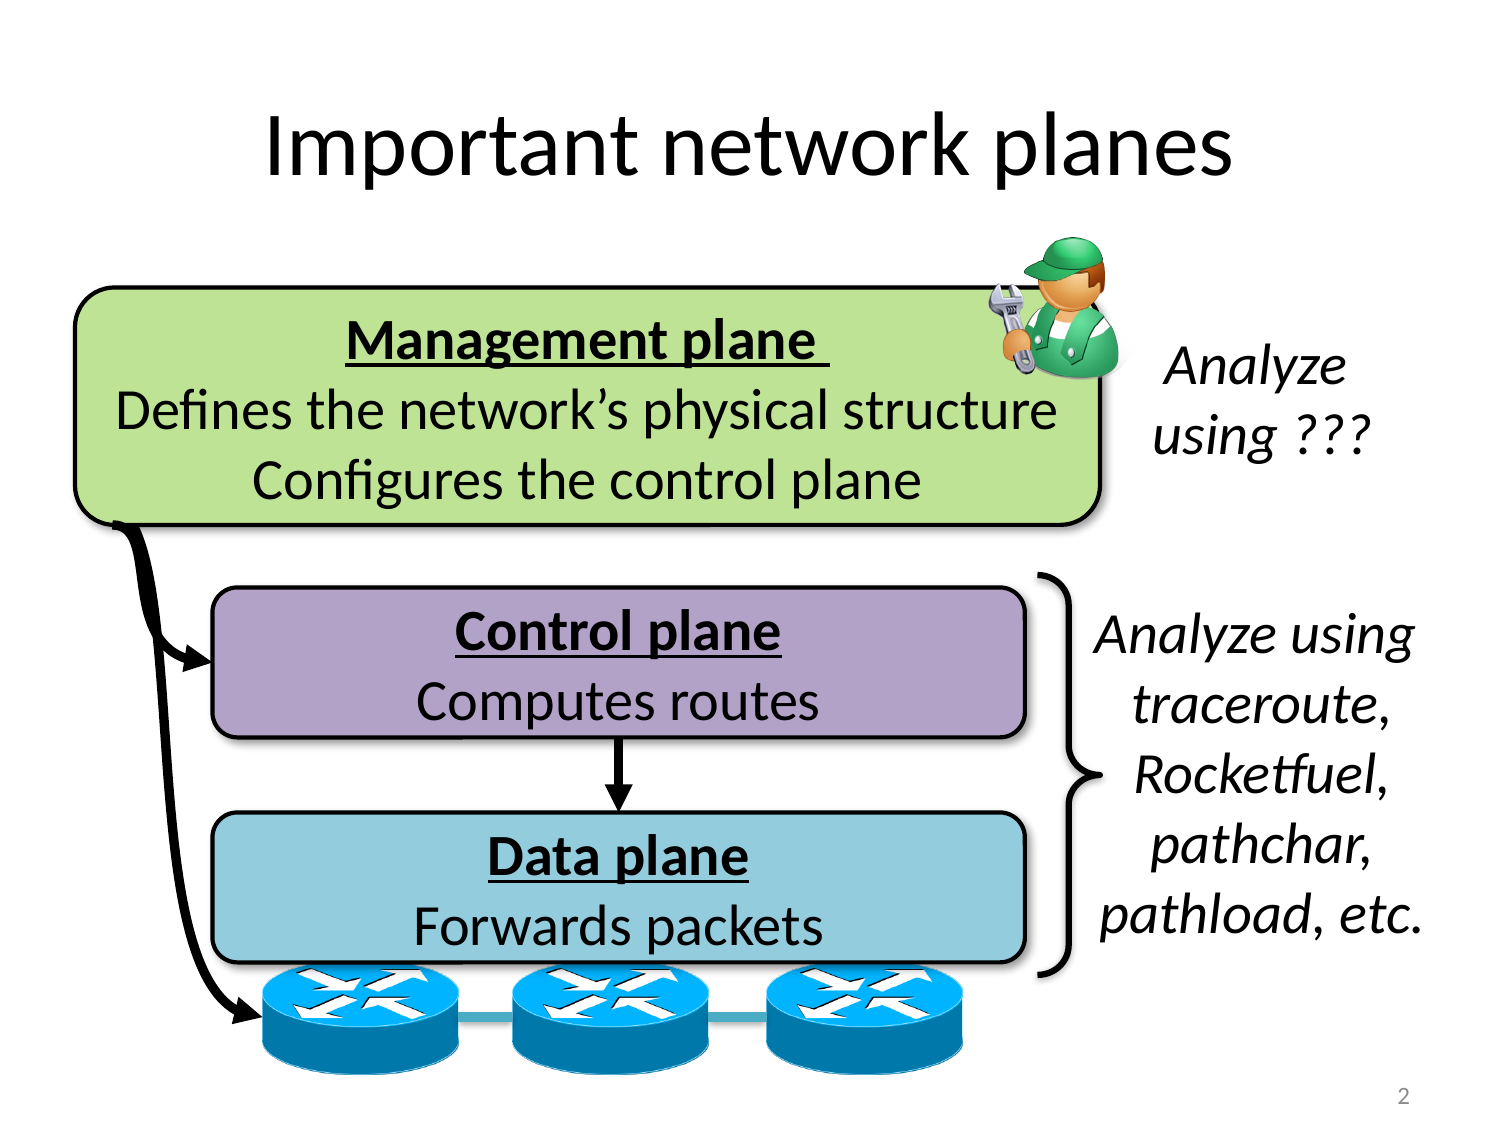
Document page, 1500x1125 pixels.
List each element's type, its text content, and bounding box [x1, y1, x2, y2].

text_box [262, 959, 963, 1076]
slide_number 2 [1074, 1065, 1425, 1125]
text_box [1037, 574, 1451, 976]
text_box Analyze using ??? [1125, 318, 1400, 474]
title Important network planes [75, 45, 1425, 233]
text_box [0, 677, 440, 841]
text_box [93, 543, 232, 644]
picture [987, 224, 1138, 393]
text_box Data plane Forwards packets [210, 810, 1027, 965]
text_box Management plane Defines the network’s physical structure Configures the control plane [72, 285, 1103, 528]
text_box Control plane Computes routes [210, 585, 1027, 740]
